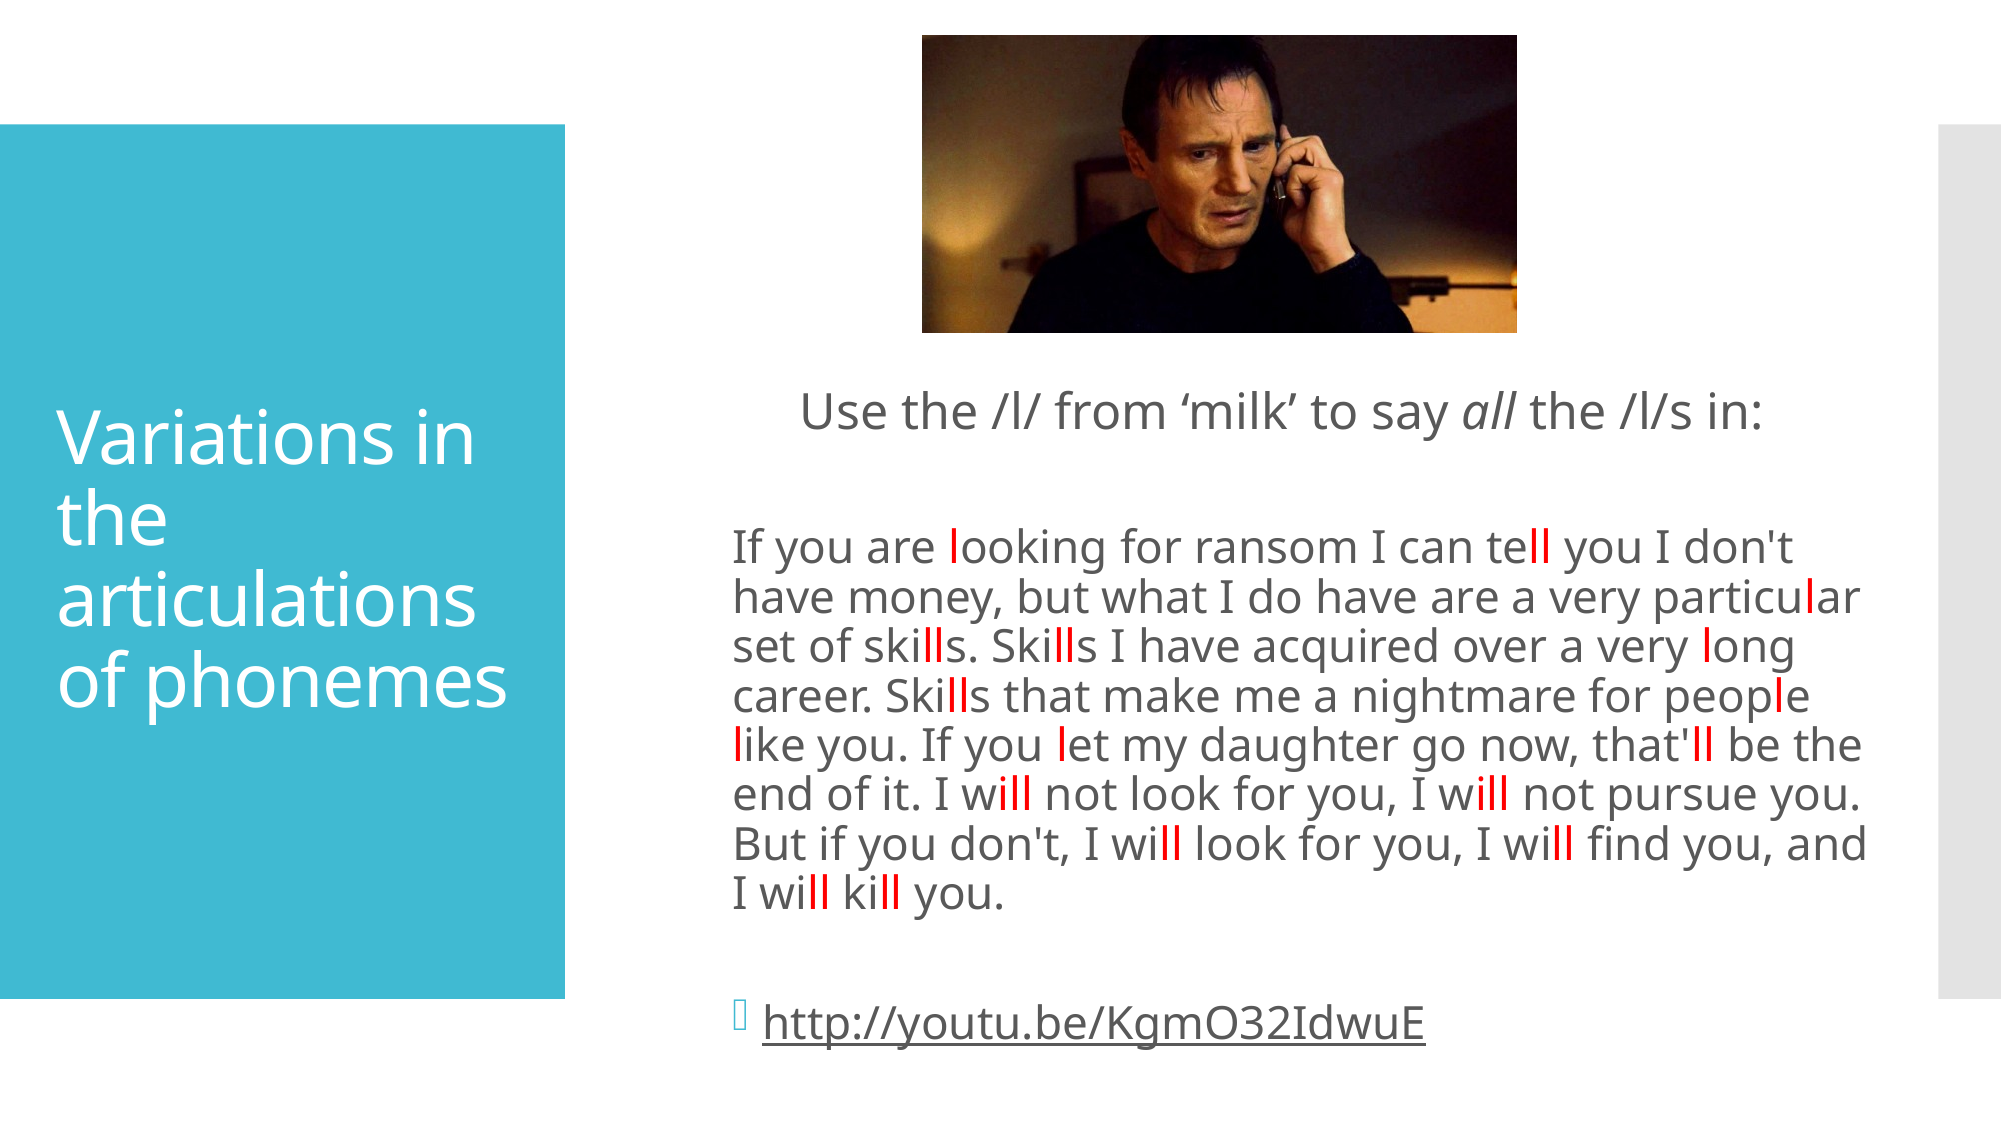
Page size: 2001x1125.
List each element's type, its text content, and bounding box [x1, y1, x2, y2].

title Variations in the articulations of phonemes [41, 184, 525, 940]
list Use the /l/ from ‘milk’ to say all the /l/s in: If you are looking for ransom I can tell you I don't have money, but what I do have are a very particular set of skills. Skills I have acquired over a very long career. Skills that make me a nightmare for people like you. If you let my daughter go now, that'll be the end of it. I will not look for you, I will not pursue you. But if you don't, I will look for you, I will find you, and I will kill you. http://youtu.be/KgmO32IdwuE [634, 141, 1897, 1107]
picture [922, 35, 1517, 333]
